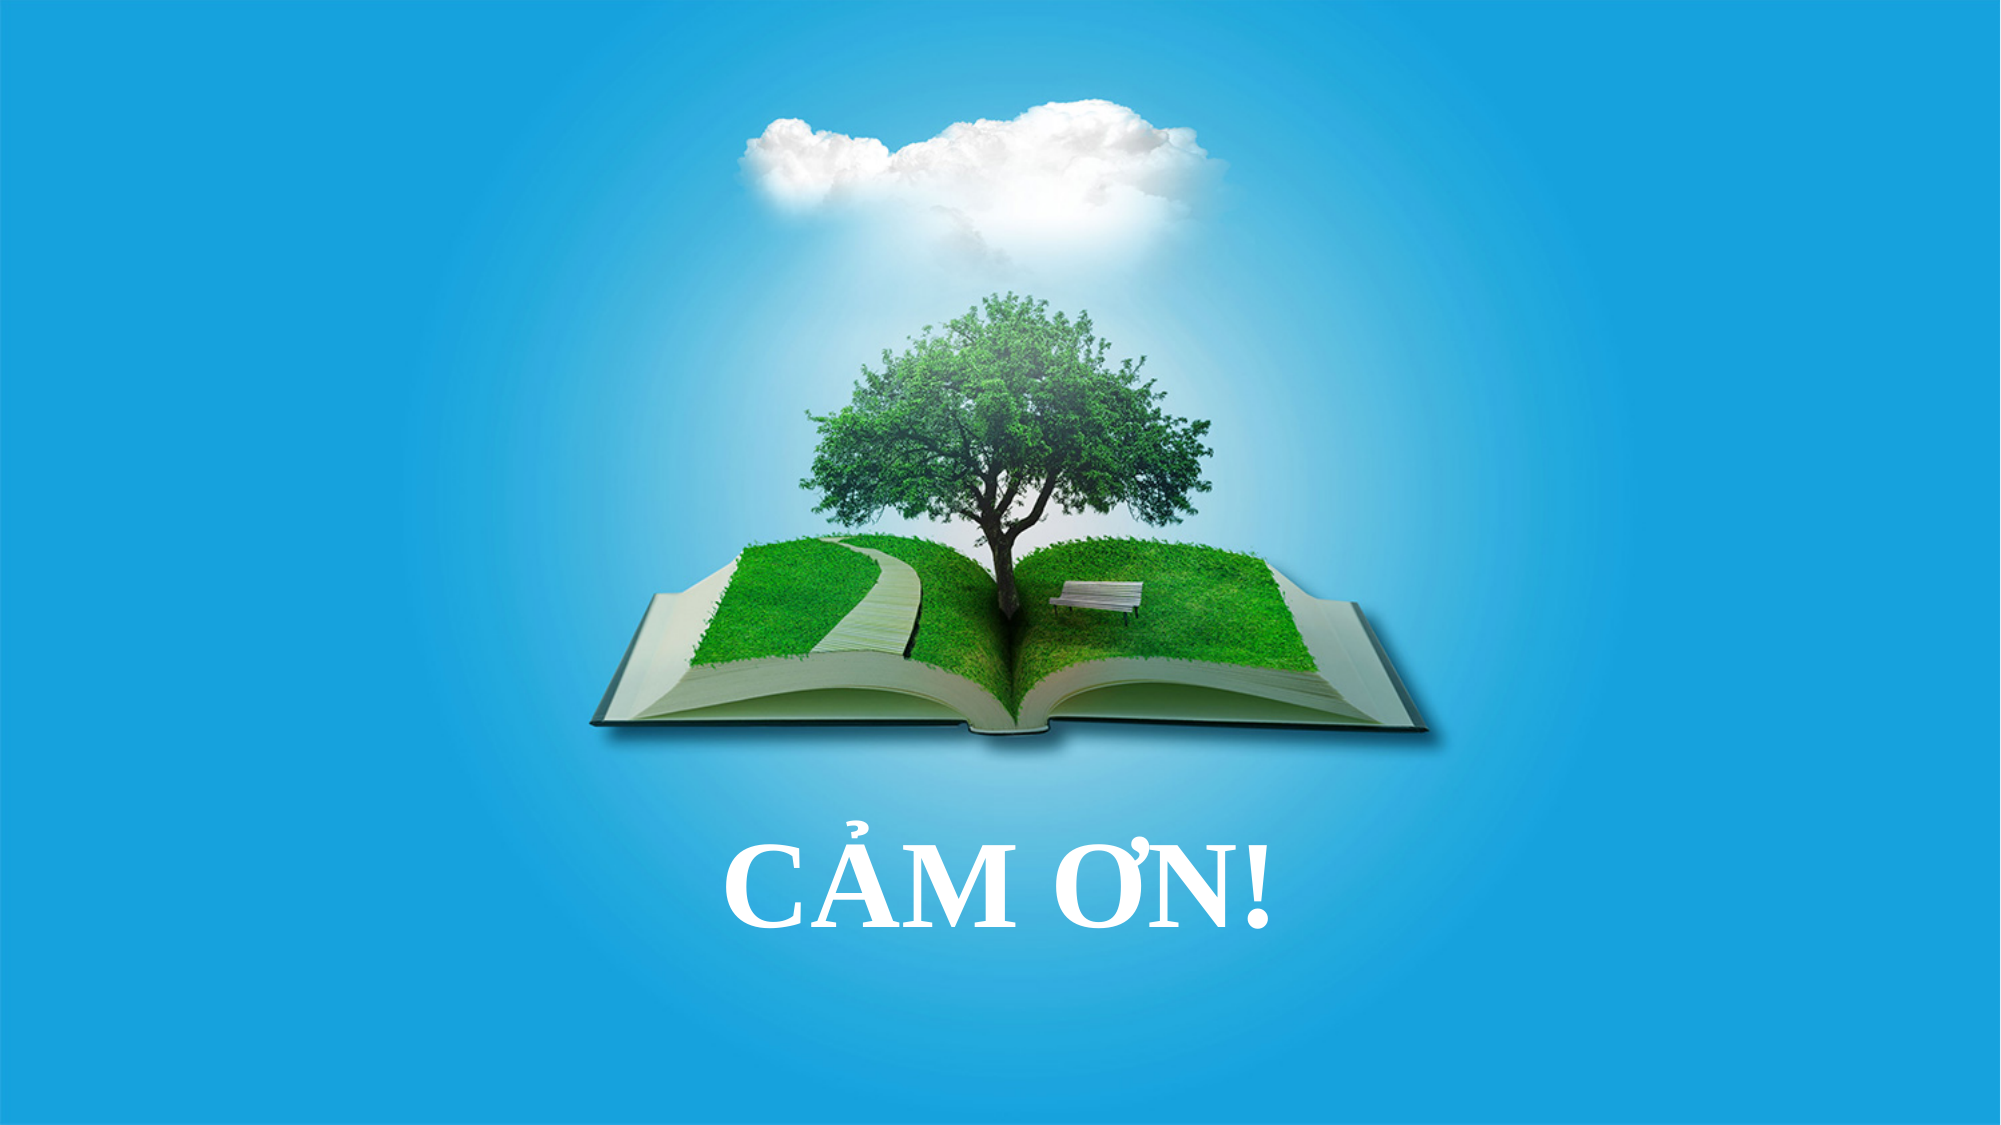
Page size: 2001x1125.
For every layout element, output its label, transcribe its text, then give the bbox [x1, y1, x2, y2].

text_box CẢM ƠN! [0, 794, 2000, 960]
picture [0, 0, 2001, 1125]
